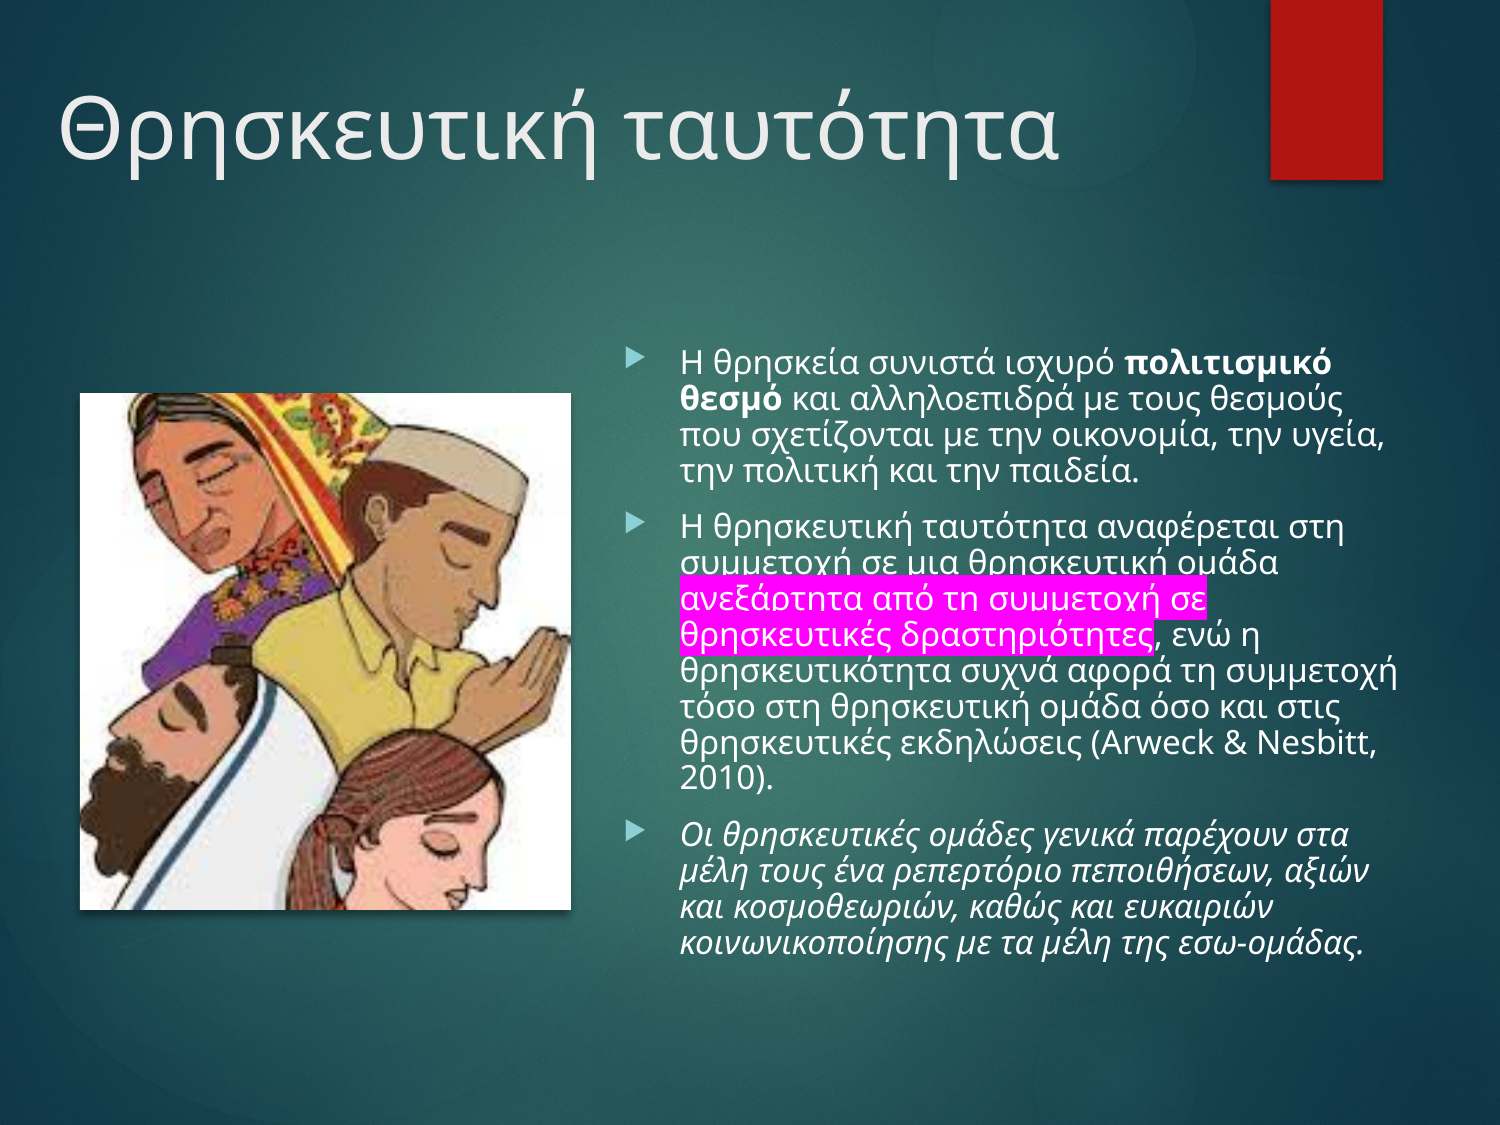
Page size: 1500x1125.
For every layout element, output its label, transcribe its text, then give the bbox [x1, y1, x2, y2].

list Η θρησκεία συνιστά ισχυρό πολιτισμικό θεσμό και αλληλοεπιδρά με τους θεσμούς που σχετίζονται με την οικονομία, την υγεία, την πολιτική και την παιδεία. Η θρησκευτική ταυτότητα αναφέρεται στη συμμετοχή σε μια θρησκευτική ομάδα ανεξάρτητα από τη συμμετοχή σε θρησκευτικές δραστηριότητες, ενώ η θρησκευτικότητα συχνά αφορά τη συμμετοχή τόσο στη θρησκευτική ομάδα όσο και στις θρησκευτικές εκδηλώσεις (Arweck & Nesbitt, 2010). Oι θρησκευτικές ομάδες γενικά παρέχουν στα μέλη τους ένα ρεπερτόριο πεποιθήσεων, αξιών και κοσμοθεωριών, καθώς και ευκαιριών κοινωνικοποίησης με τα μέλη της εσω-ομάδας. [608, 338, 1421, 1000]
title Θρησκευτική ταυτότητα [41, 65, 1180, 216]
picture [79, 392, 572, 910]
